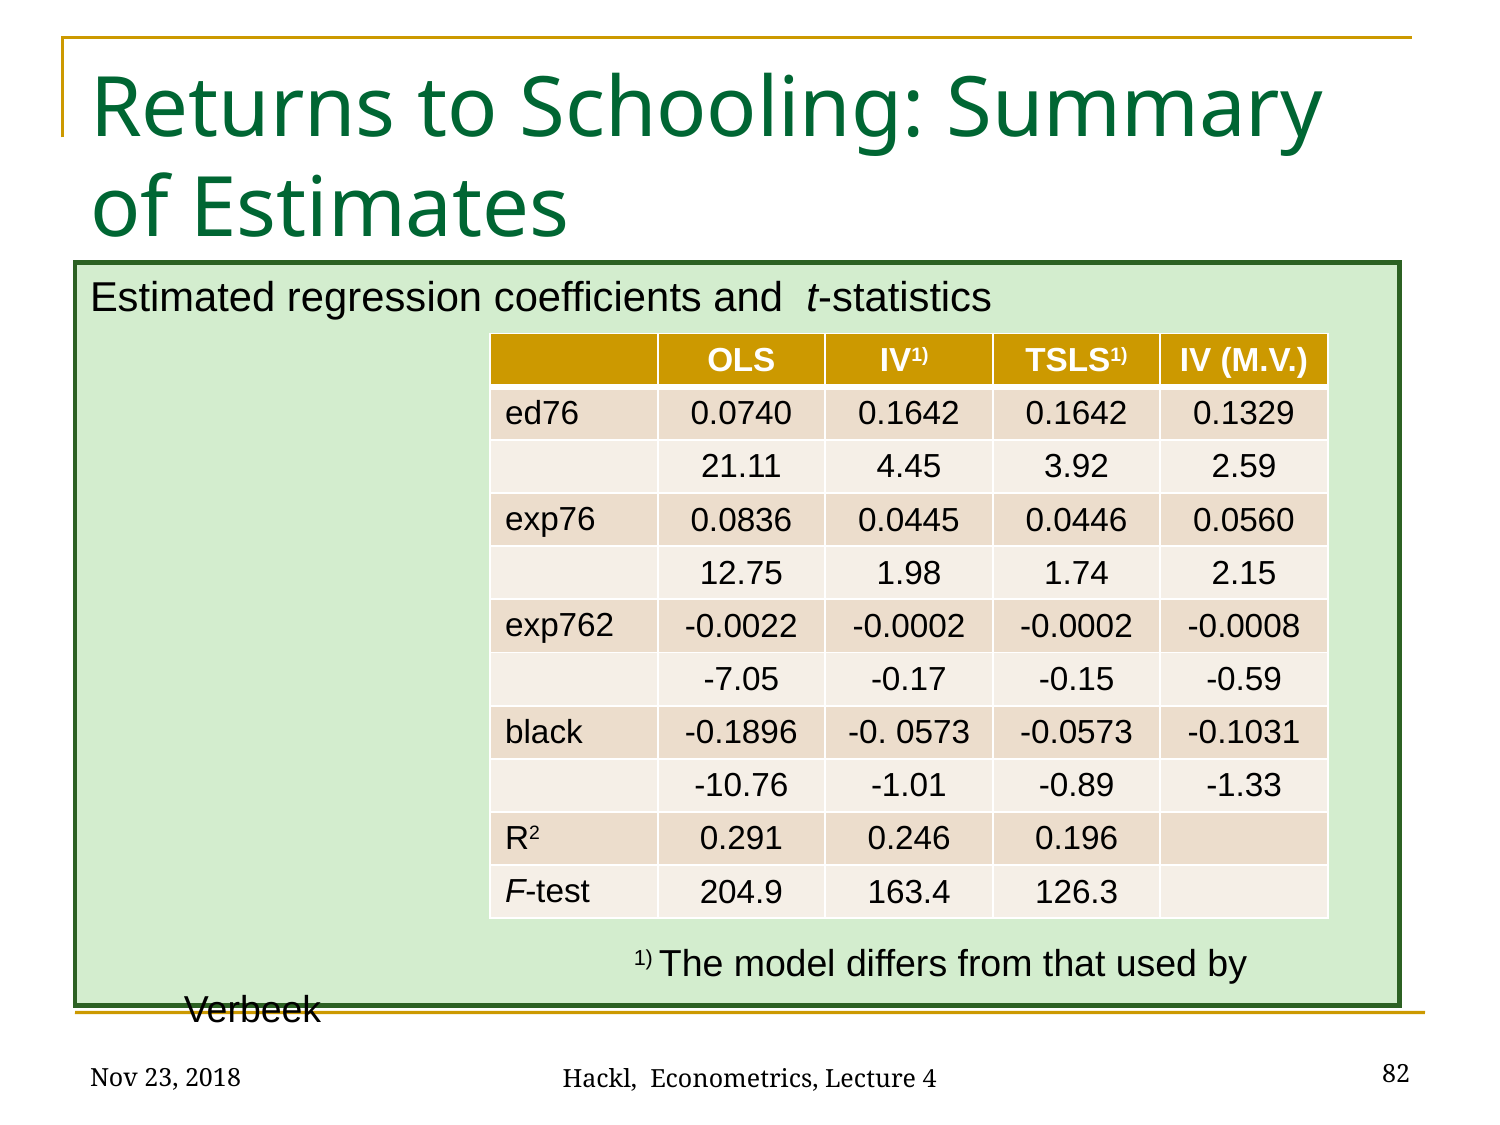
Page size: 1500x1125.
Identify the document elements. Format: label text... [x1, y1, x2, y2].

table_cell 4.45 [826, 441, 992, 492]
table_header [491, 334, 657, 384]
table_cell -0.1031 [1161, 707, 1327, 758]
table_header TSLS1) [994, 334, 1159, 384]
table_cell [491, 760, 657, 811]
table_cell -7.05 [659, 653, 824, 705]
table_cell 0.246 [826, 813, 992, 864]
table_cell -0.15 [994, 653, 1159, 705]
table_cell -0. 0573 [826, 707, 992, 758]
table_cell -0.1896 [659, 707, 824, 758]
table_cell 126.3 [994, 866, 1159, 917]
title Returns to Schooling: Summary of Estimates [74, 45, 1426, 233]
table_cell R2 [491, 813, 657, 864]
table_cell 0.0445 [826, 494, 992, 545]
table_cell -0.89 [994, 760, 1159, 811]
table_cell 2.59 [1161, 441, 1327, 492]
table_cell -0.0022 [659, 600, 824, 652]
table_cell ed76 [491, 390, 657, 439]
table_cell [1161, 866, 1327, 917]
table_cell 0.1642 [994, 390, 1159, 439]
footer Hackl, Econometrics, Lecture 4 [512, 1024, 988, 1101]
table_cell 21.11 [659, 441, 824, 492]
table_cell [1161, 813, 1327, 864]
table_cell 2.15 [1161, 547, 1327, 598]
table_cell -0.0008 [1161, 600, 1327, 652]
table_cell 163.4 [826, 866, 992, 917]
table_cell -0.0002 [826, 600, 992, 652]
table_cell -10.76 [659, 760, 824, 811]
table_cell 204.9 [659, 866, 824, 917]
table_cell -1.01 [826, 760, 992, 811]
table_cell 1.74 [994, 547, 1159, 598]
table_cell -1.33 [1161, 760, 1327, 811]
table_cell exp762 [491, 600, 657, 652]
table_cell [491, 441, 657, 492]
table_cell -0.59 [1161, 653, 1327, 705]
table_cell 0.0446 [994, 494, 1159, 545]
table_header OLS [659, 334, 824, 384]
table_cell 0.0740 [659, 390, 824, 439]
table_cell exp76 [491, 494, 657, 545]
table_cell 3.92 [994, 441, 1159, 492]
table_cell [491, 653, 657, 705]
slide_number 82 [1074, 1023, 1426, 1100]
list Estimated regression coefficients and t-statistics 1) The model differs from that used by Verbeek [74, 262, 1400, 1006]
table_cell 0.0836 [659, 494, 824, 545]
table_cell black [491, 707, 657, 758]
table_cell 12.75 [659, 547, 824, 598]
table_cell 0.1329 [1161, 390, 1327, 439]
table_cell F-test [491, 866, 657, 917]
table_cell 0.1642 [826, 390, 992, 439]
table_cell -0.0573 [994, 707, 1159, 758]
table_cell 0.196 [994, 813, 1159, 864]
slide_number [74, 1023, 426, 1100]
table_cell 0.291 [659, 813, 824, 864]
table_cell -0.0002 [994, 600, 1159, 652]
table_cell 0.0560 [1161, 494, 1327, 545]
table_cell -0.17 [826, 653, 992, 705]
table_header IV1) [826, 334, 992, 384]
table_cell 1.98 [826, 547, 992, 598]
table_header IV (M.V.) [1161, 334, 1327, 384]
table_cell [491, 547, 657, 598]
